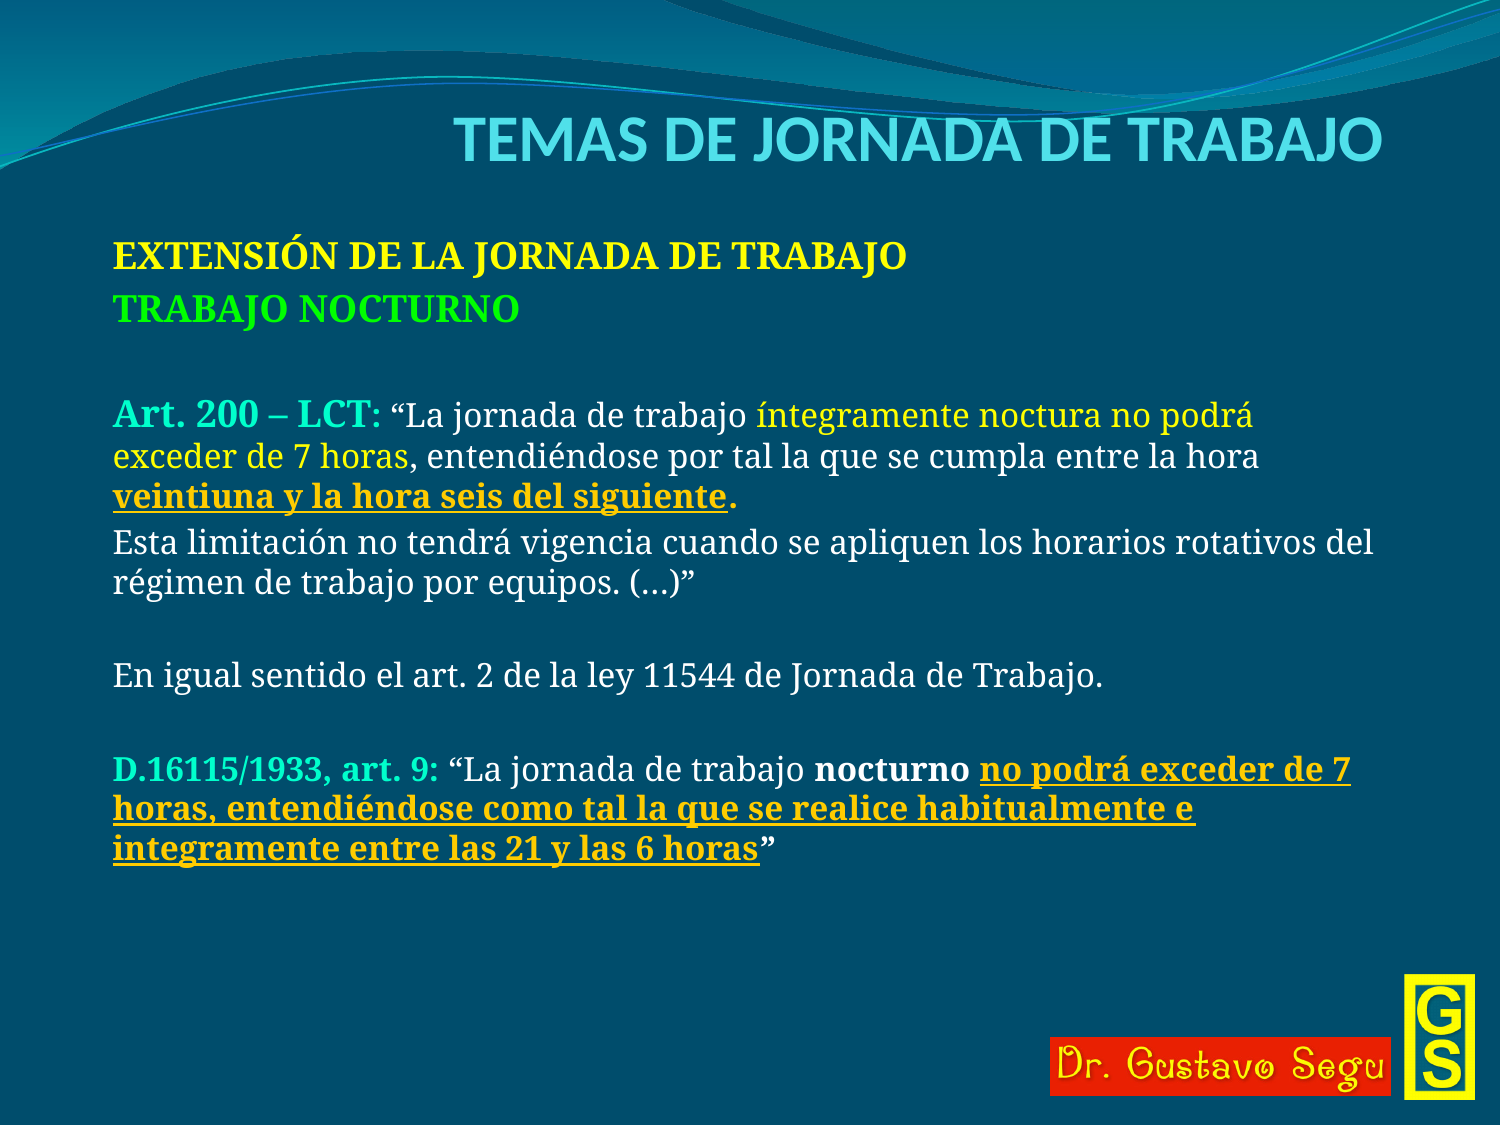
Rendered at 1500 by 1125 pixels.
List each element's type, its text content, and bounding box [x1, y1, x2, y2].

subtitle EXTENSIÓN DE LA JORNADA DE TRABAJO TRABAJO NOCTURNO Art. 200 – LCT: “La jornada de trabajo íntegramente noctura no podrá exceder de 7 horas, entendiéndose por tal la que se cumpla entre la hora veintiuna y la hora seis del siguiente. Esta limitación no tendrá vigencia cuando se apliquen los horarios rotativos del régimen de trabajo por equipos. (…)” En igual sentido el art. 2 de la ley 11544 de Jornada de Trabajo. D.16115/1933, art. 9: “La jornada de trabajo nocturno no podrá exceder de 7 horas, entendiéndose como tal la que se realice habitualmente e integramente entre las 21 y las 6 horas” [112, 224, 1388, 1025]
title TEMAS DE JORNADA DE TRABAJO [112, 62, 1388, 175]
picture [1405, 975, 1474, 1099]
picture [1051, 1038, 1390, 1095]
